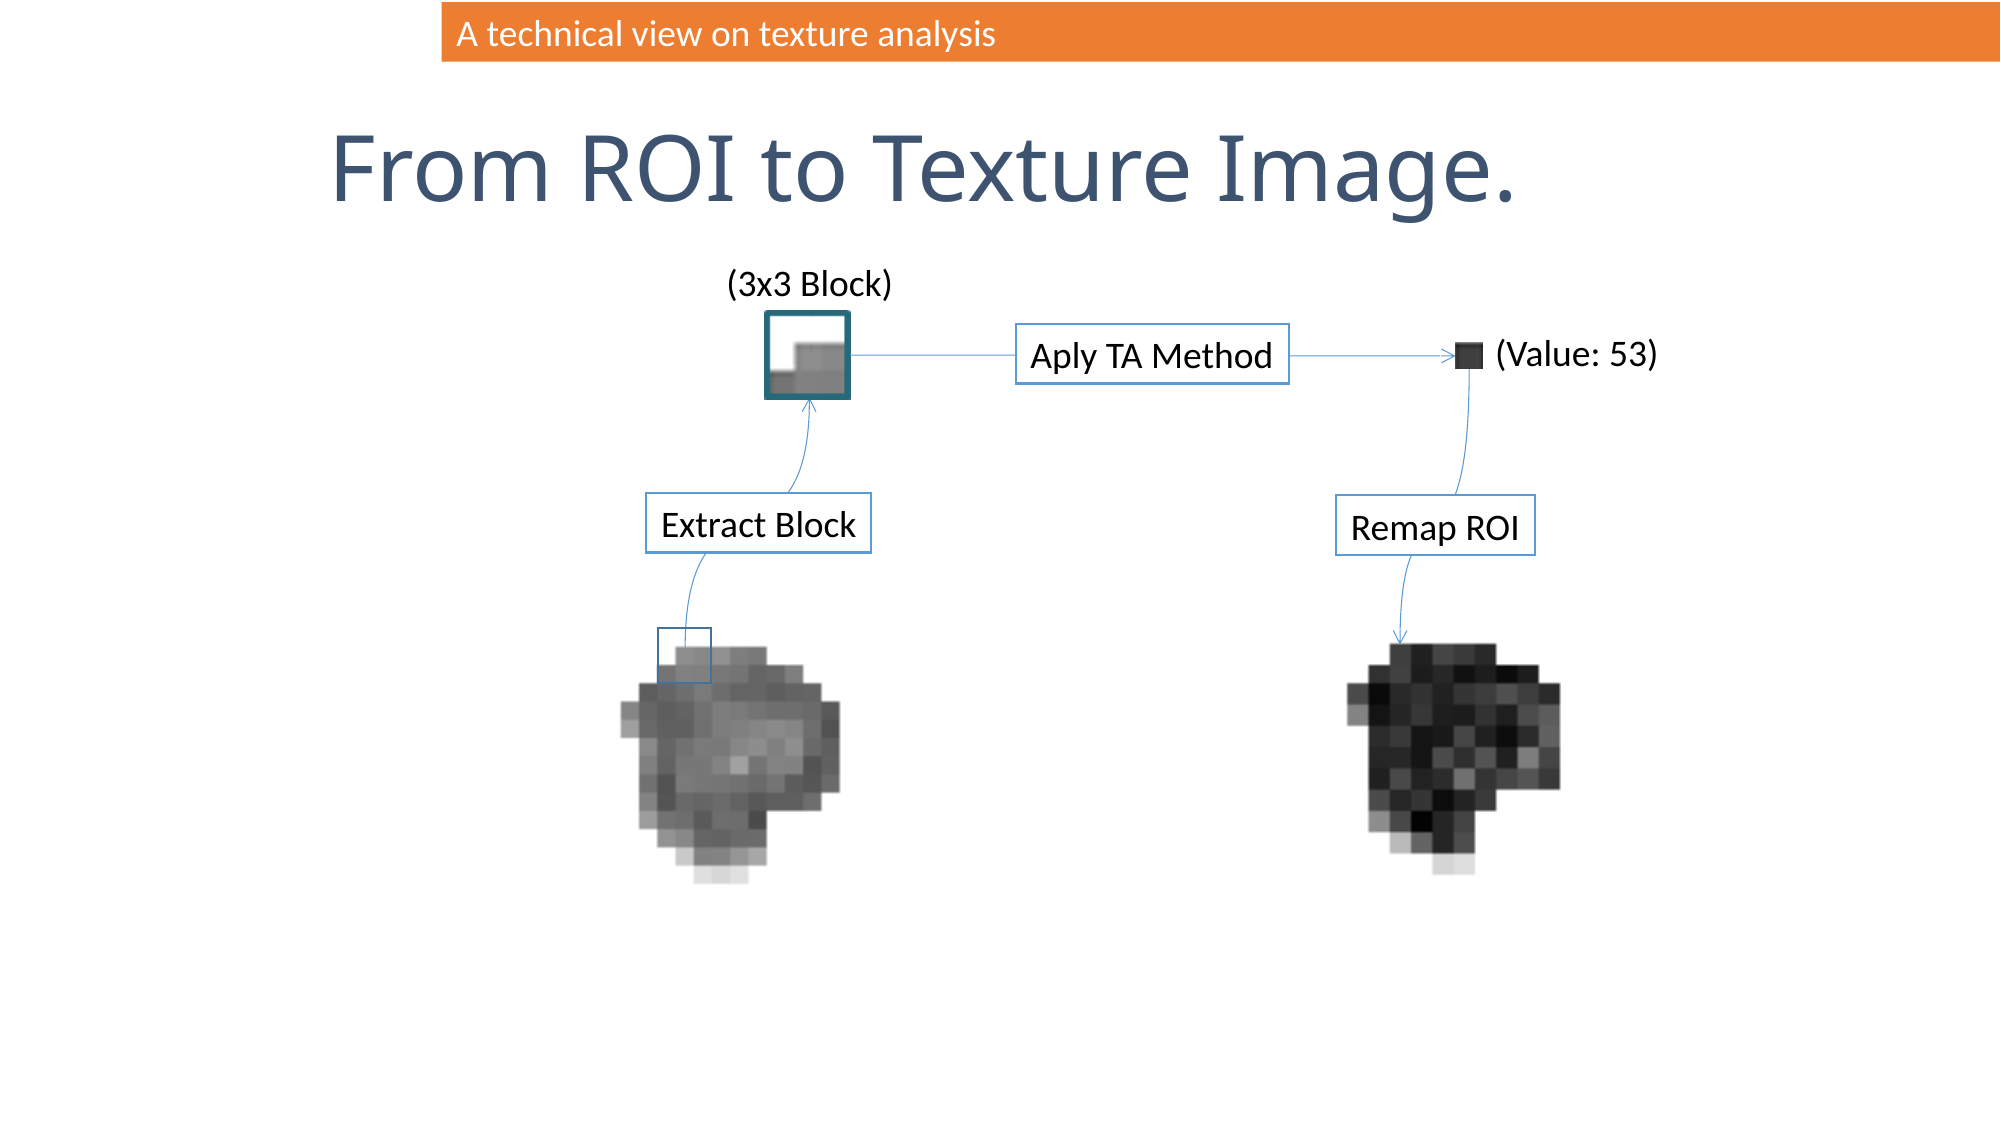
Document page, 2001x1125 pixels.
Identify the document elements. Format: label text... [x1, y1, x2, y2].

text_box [1296, 472, 1573, 542]
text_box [620, 461, 874, 587]
text_box (3x3 Block) [711, 251, 908, 280]
picture [327, 280, 1865, 1125]
text_box A technical view on texture analysis [441, 2, 2000, 62]
title From ROI to Texture Image. [314, 77, 1954, 265]
